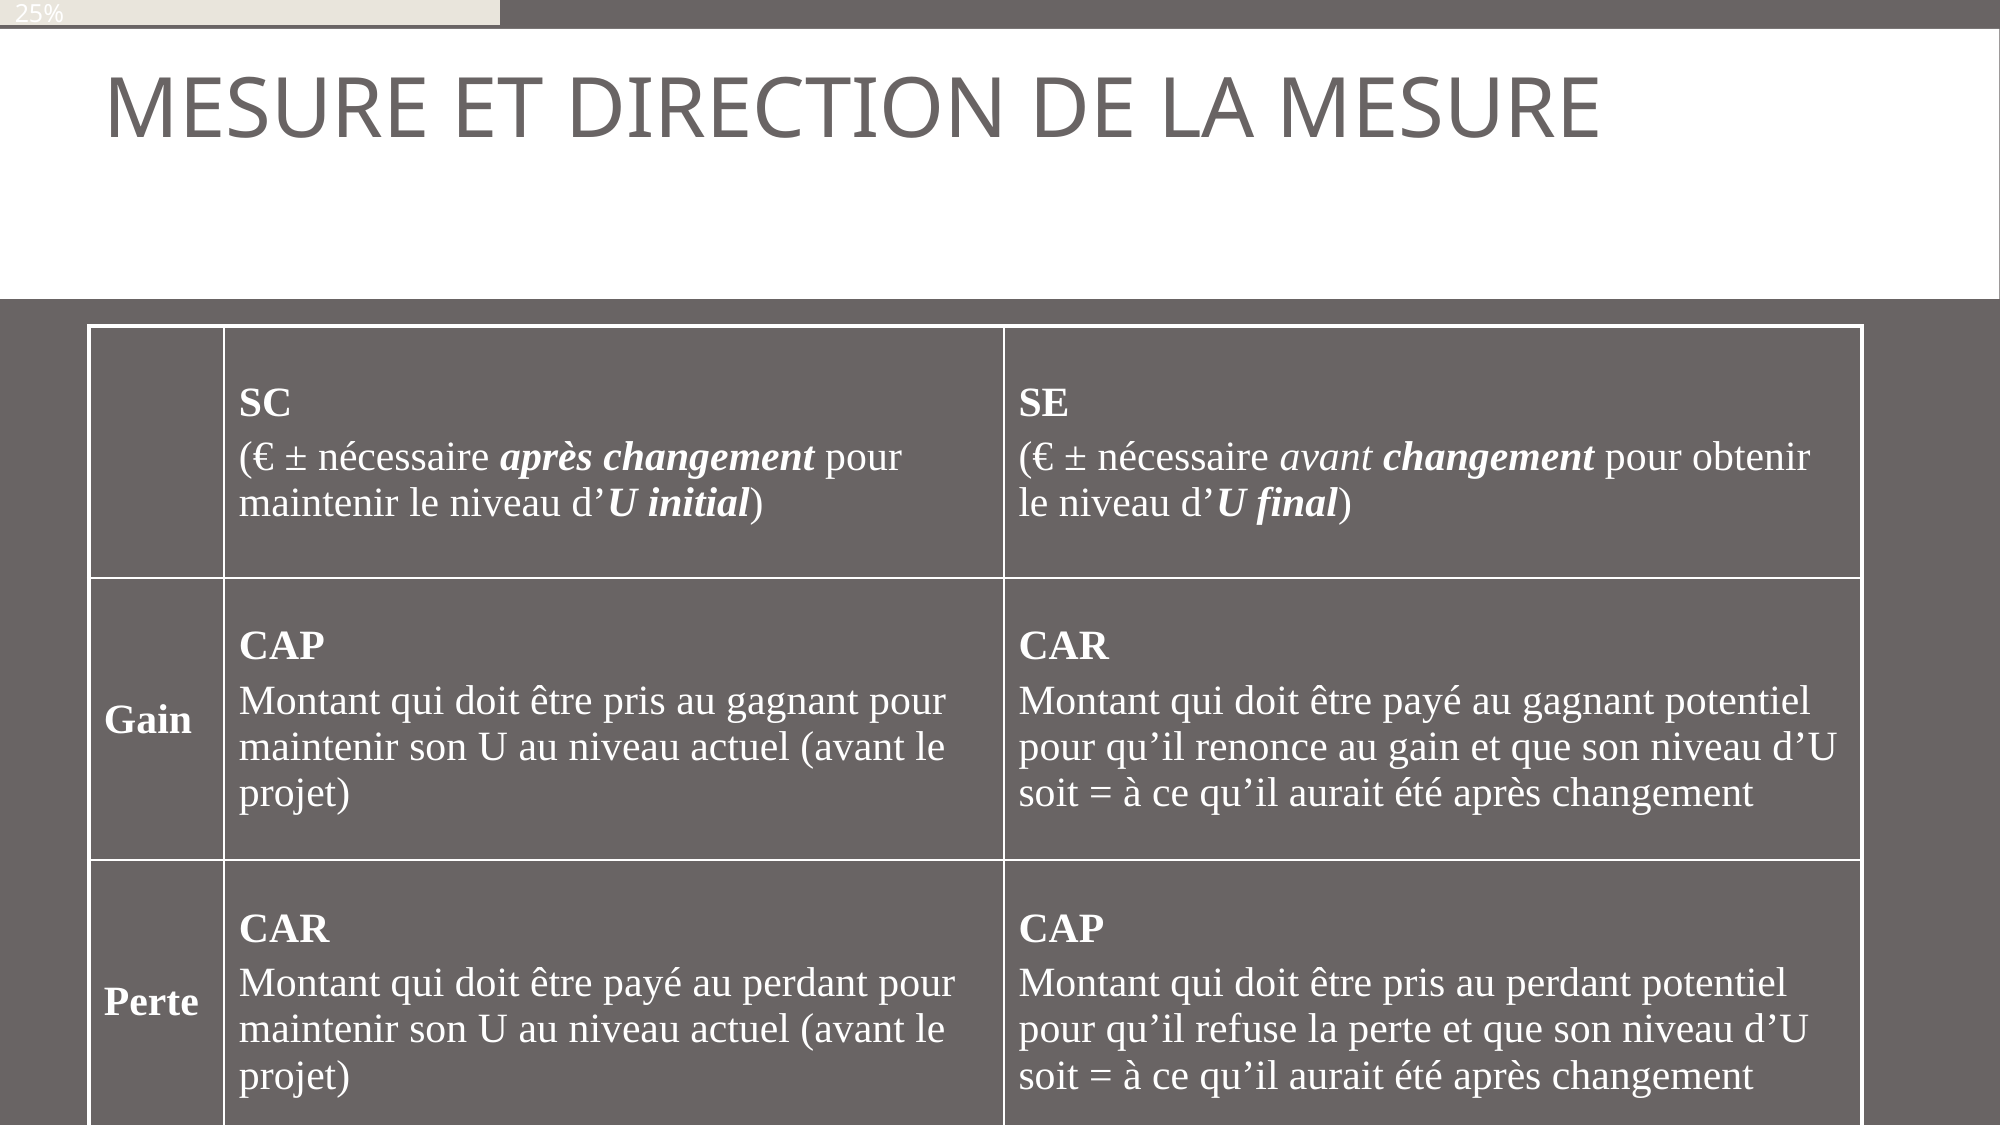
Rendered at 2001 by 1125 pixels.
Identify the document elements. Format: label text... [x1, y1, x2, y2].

table_cell Gain [91, 579, 223, 859]
table_cell CAR Montant qui doit être payé au gagnant potentiel pour qu’il renonce au gain et que son niveau d’U soit = à ce qu’il aurait été après changement [1005, 579, 1860, 859]
table_cell CAP Montant qui doit être pris au gagnant pour maintenir son U au niveau actuel (avant le projet) [225, 579, 1003, 859]
table_header SE (€ ± nécessaire avant changement pour obtenir le niveau d’U final) [1005, 328, 1860, 577]
table_cell Perte [91, 861, 223, 1125]
text_box 25% [0, 0, 501, 26]
title Mesure et direction de la mesure [88, 50, 1950, 175]
table_header [91, 328, 223, 416]
table_cell [91, 416, 223, 577]
table_cell CAP Montant qui doit être pris au perdant potentiel pour qu’il refuse la perte et que son niveau d’U soit = à ce qu’il aurait été après changement [1005, 861, 1860, 1125]
table_header SC (€ ± nécessaire après changement pour maintenir le niveau d’U initial) [225, 328, 1003, 577]
table_cell CAR Montant qui doit être payé au perdant pour maintenir son U au niveau actuel (avant le projet) [225, 861, 1003, 1125]
